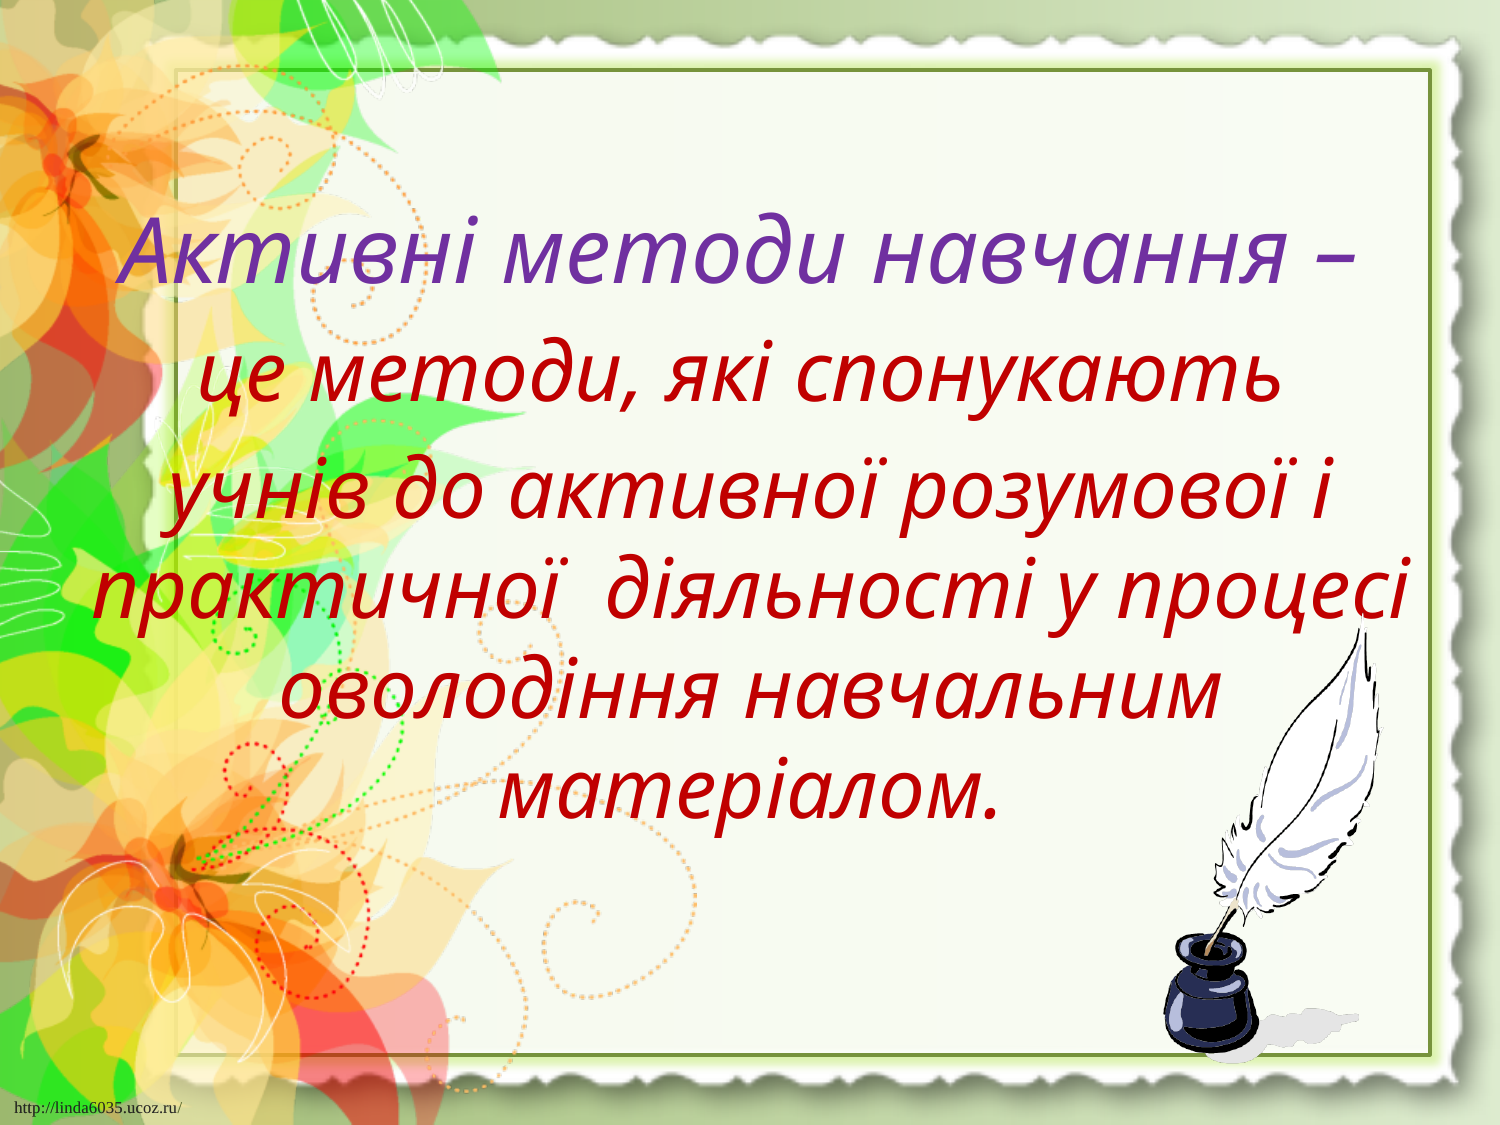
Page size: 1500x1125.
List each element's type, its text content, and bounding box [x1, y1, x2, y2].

picture [0, 0, 1500, 1125]
list Активні методи навчання – це методи, які спонукають учнів до активної розумової і практичної діяльності у процесі оволодіння навчальним матеріалом. [76, 184, 1427, 927]
